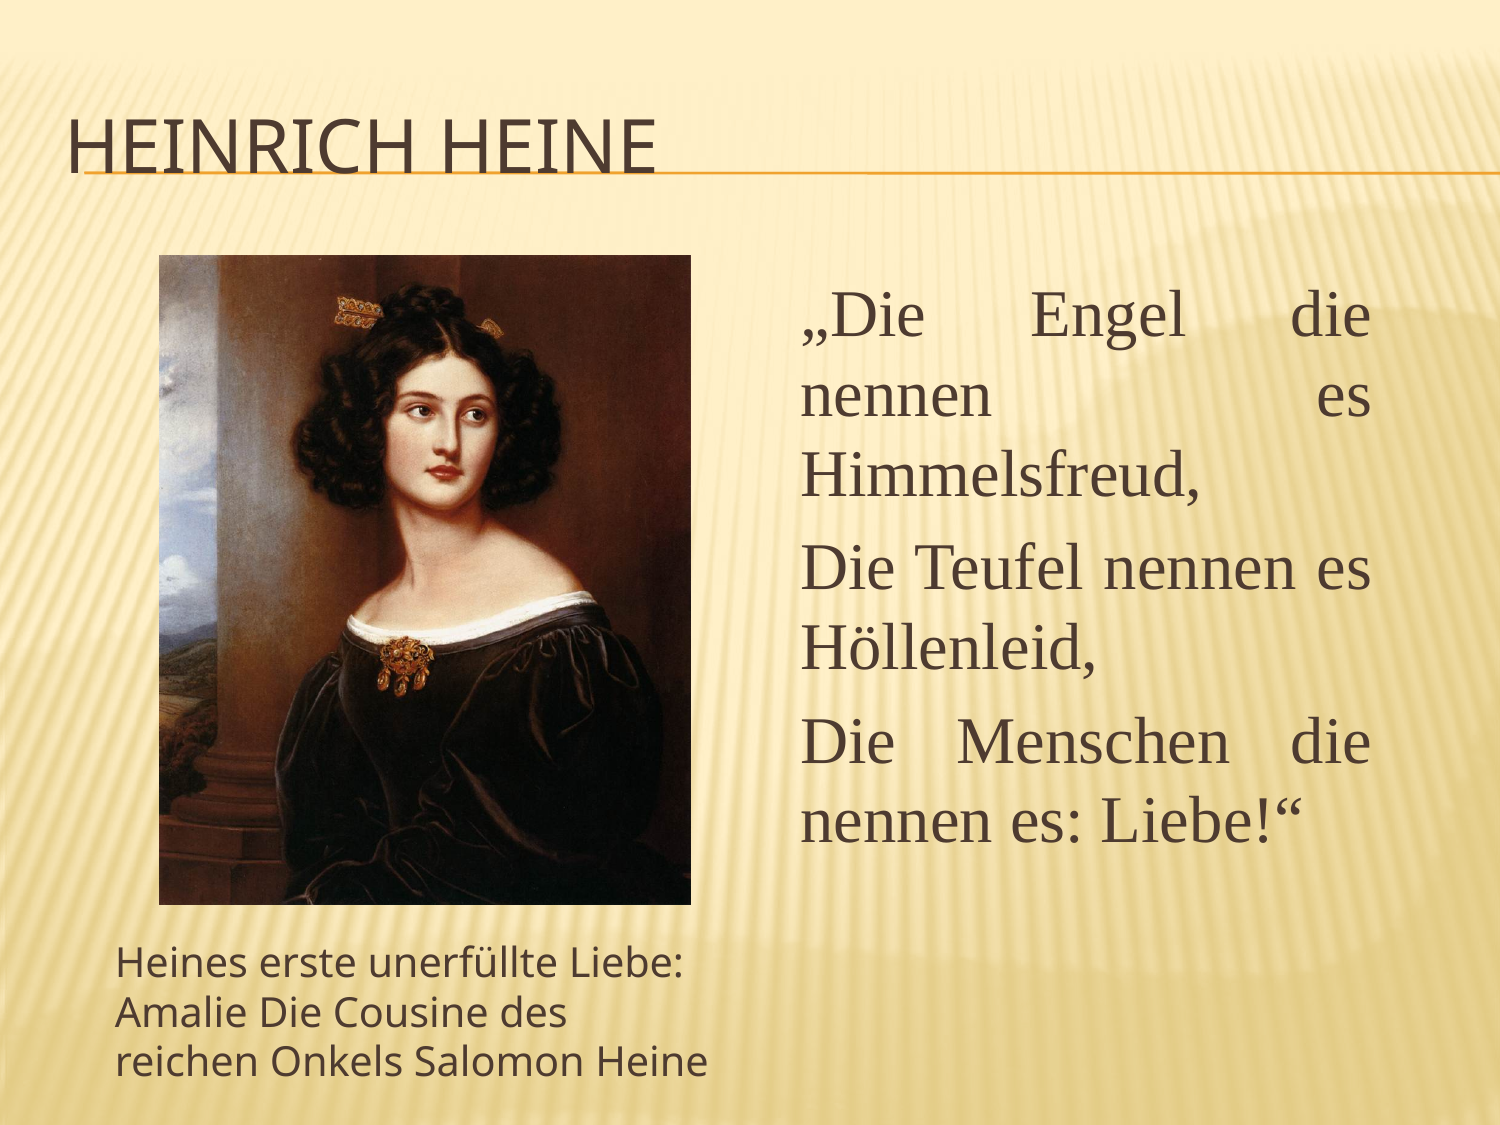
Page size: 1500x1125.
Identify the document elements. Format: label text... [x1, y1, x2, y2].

list Heines erste unerfüllte Liebe: Amalie Die Cousine des reichen Onkels Salomon Heine [100, 928, 725, 1098]
list „Die Engel die nennen es Himmelsfreud, Die Teufel nennen es Höllenleid, Die Menschen die nennen es: Liebe!“ [785, 262, 1388, 1038]
title Heinrich Heine [49, 75, 1475, 213]
picture [159, 255, 692, 906]
